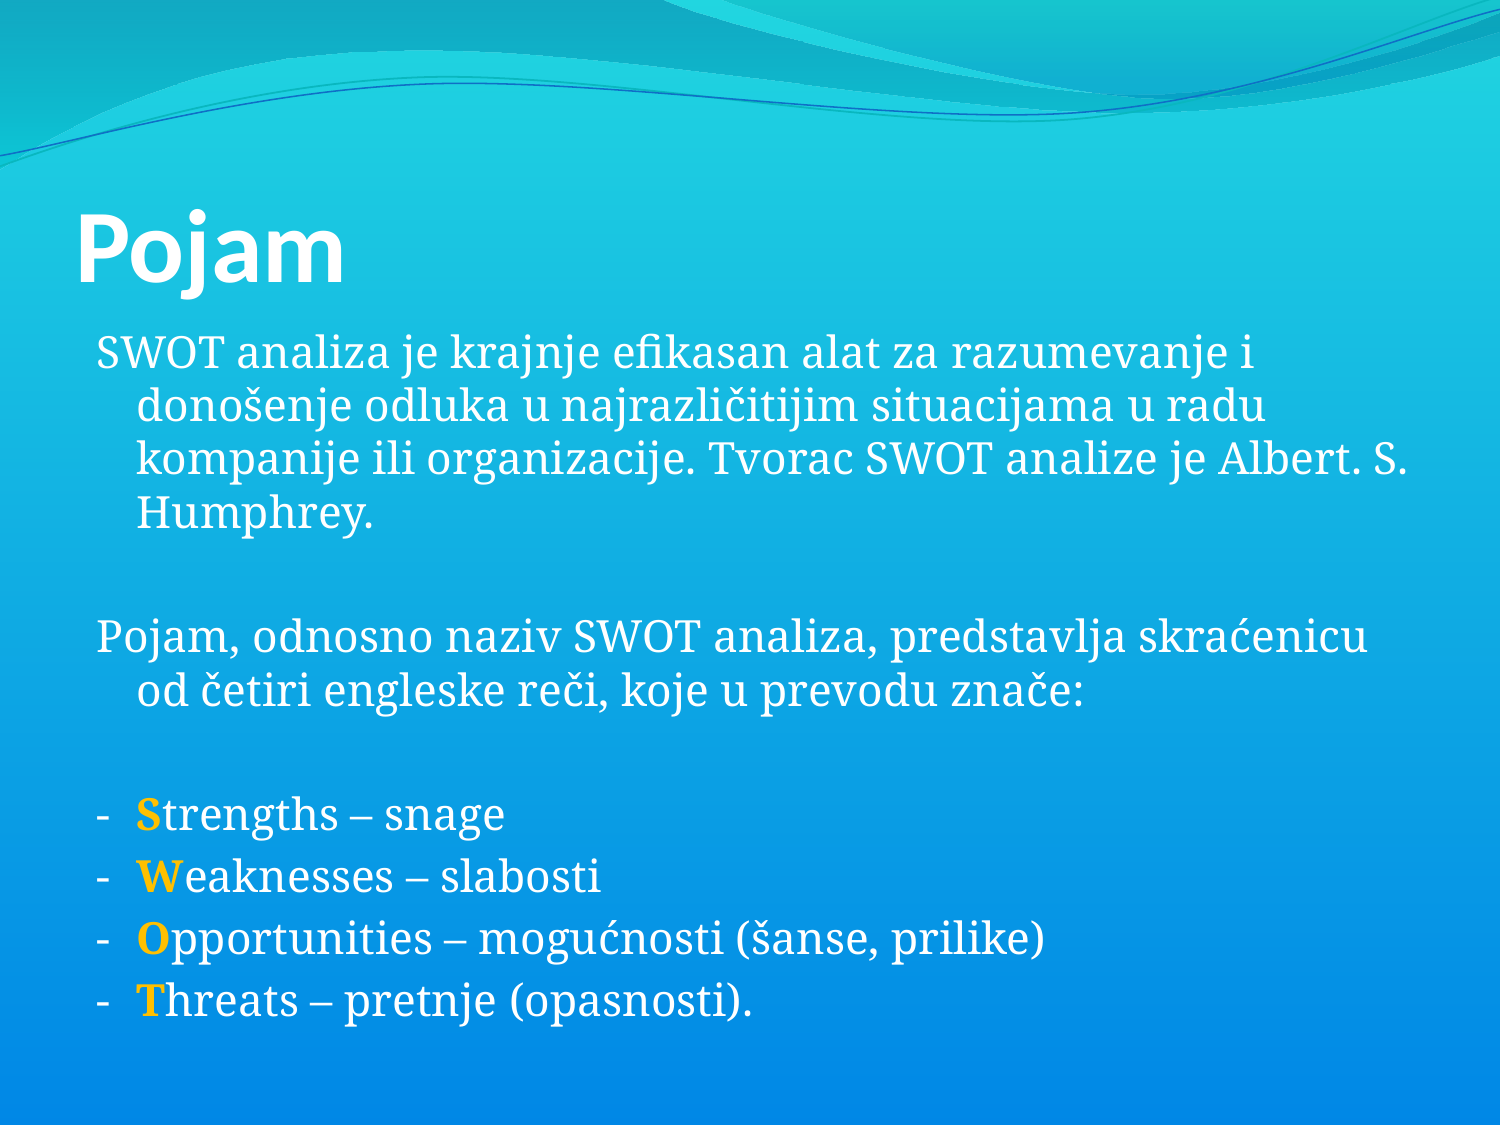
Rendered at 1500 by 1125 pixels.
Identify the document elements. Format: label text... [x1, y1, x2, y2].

list SWOT analiza je krajnje efikasan alat za razumevanje i donošenje odluka u najrazličitijim situacijama u radu kompanije ili organizacije. Tvorac SWOT analize je Albert. S. Humphrey. Pojam, odnosno naziv SWOT analiza, predstavlja skraćenicu od četiri engleske reči, koje u prevodu znače: - Strengths – snage - Weaknesses – slabosti - Opportunities – mogućnosti (šanse, prilike) - Threats – pretnje (opasnosti). [82, 316, 1432, 1037]
title Pojam [75, 115, 1425, 303]
